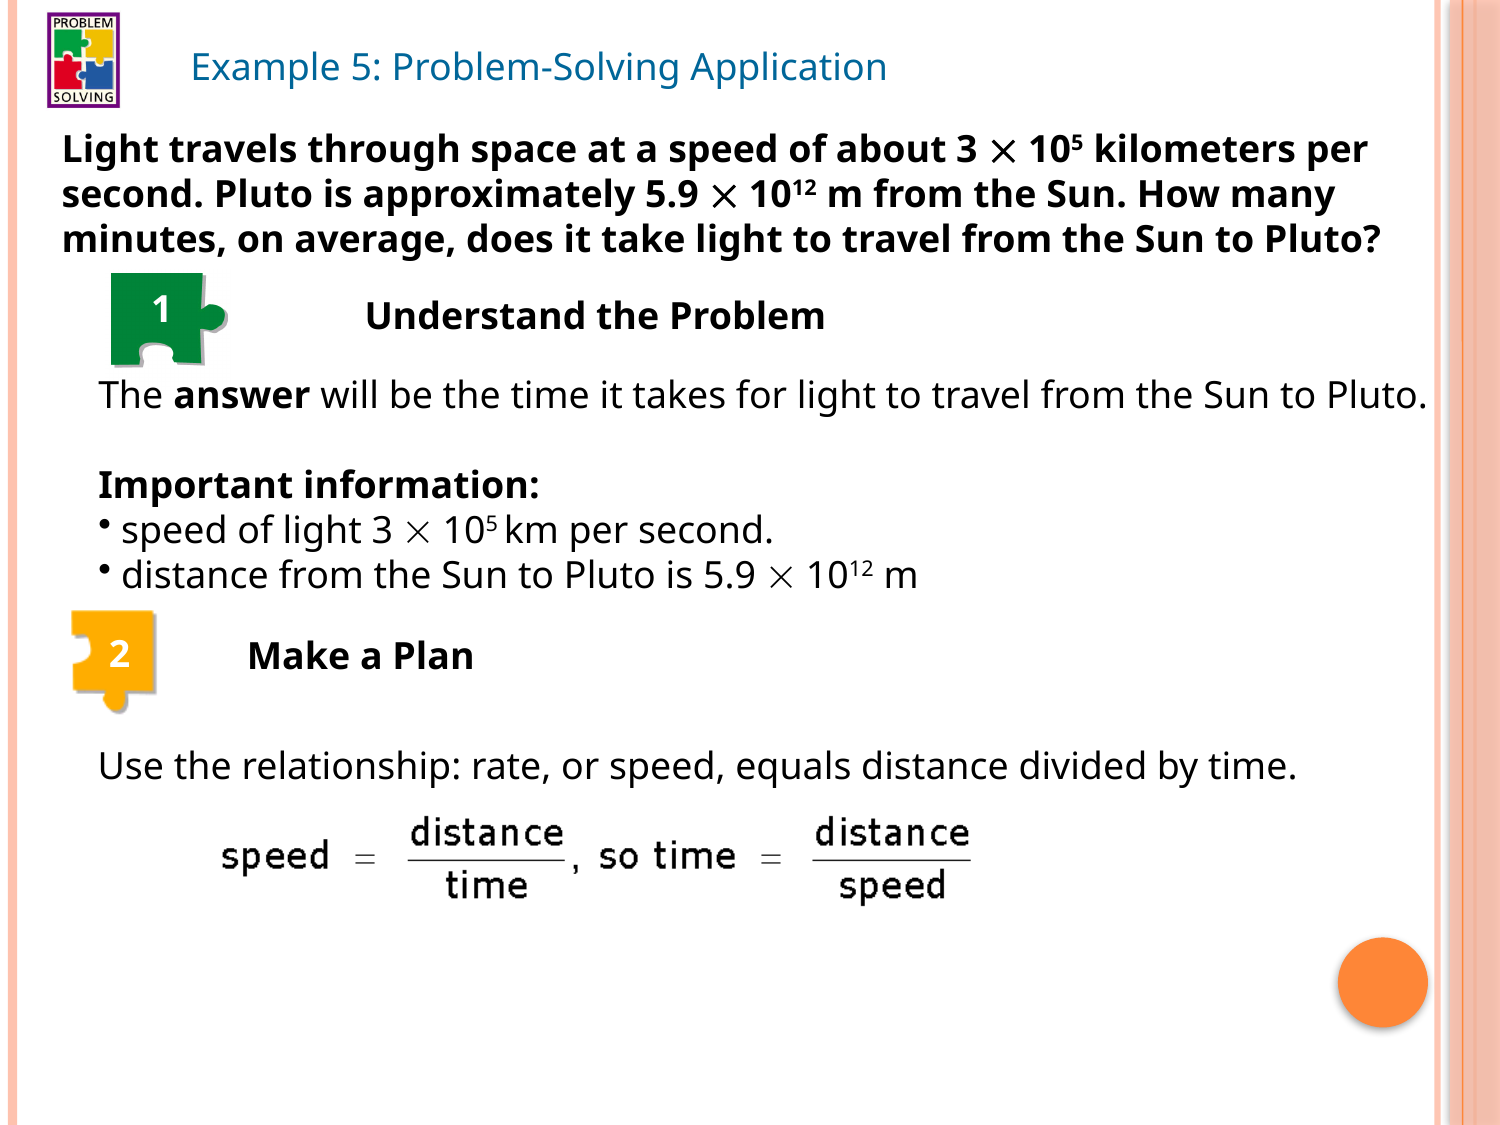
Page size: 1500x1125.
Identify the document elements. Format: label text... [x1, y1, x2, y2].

text_box The answer will be the time it takes for light to travel from the Sun to Pluto. Important information: speed of light 3  105 km per second. distance from the Sun to Pluto is 5.9  1012 m [83, 363, 1500, 603]
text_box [338, 236, 490, 266]
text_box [99, 268, 974, 396]
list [218, 811, 977, 911]
text_box Light travels through space at a speed of about 3  105 kilometers per second. Pluto is approximately 5.9  1012 m from the Sun. How many minutes, on average, does it take light to travel from the Sun to Pluto? [46, 117, 1454, 312]
text_box Use the relationship: rate, or speed, equals distance divided by time. [82, 734, 1316, 794]
text_box Example 5: Problem-Solving Application [175, 35, 1500, 95]
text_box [69, 608, 546, 717]
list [34, 0, 130, 123]
